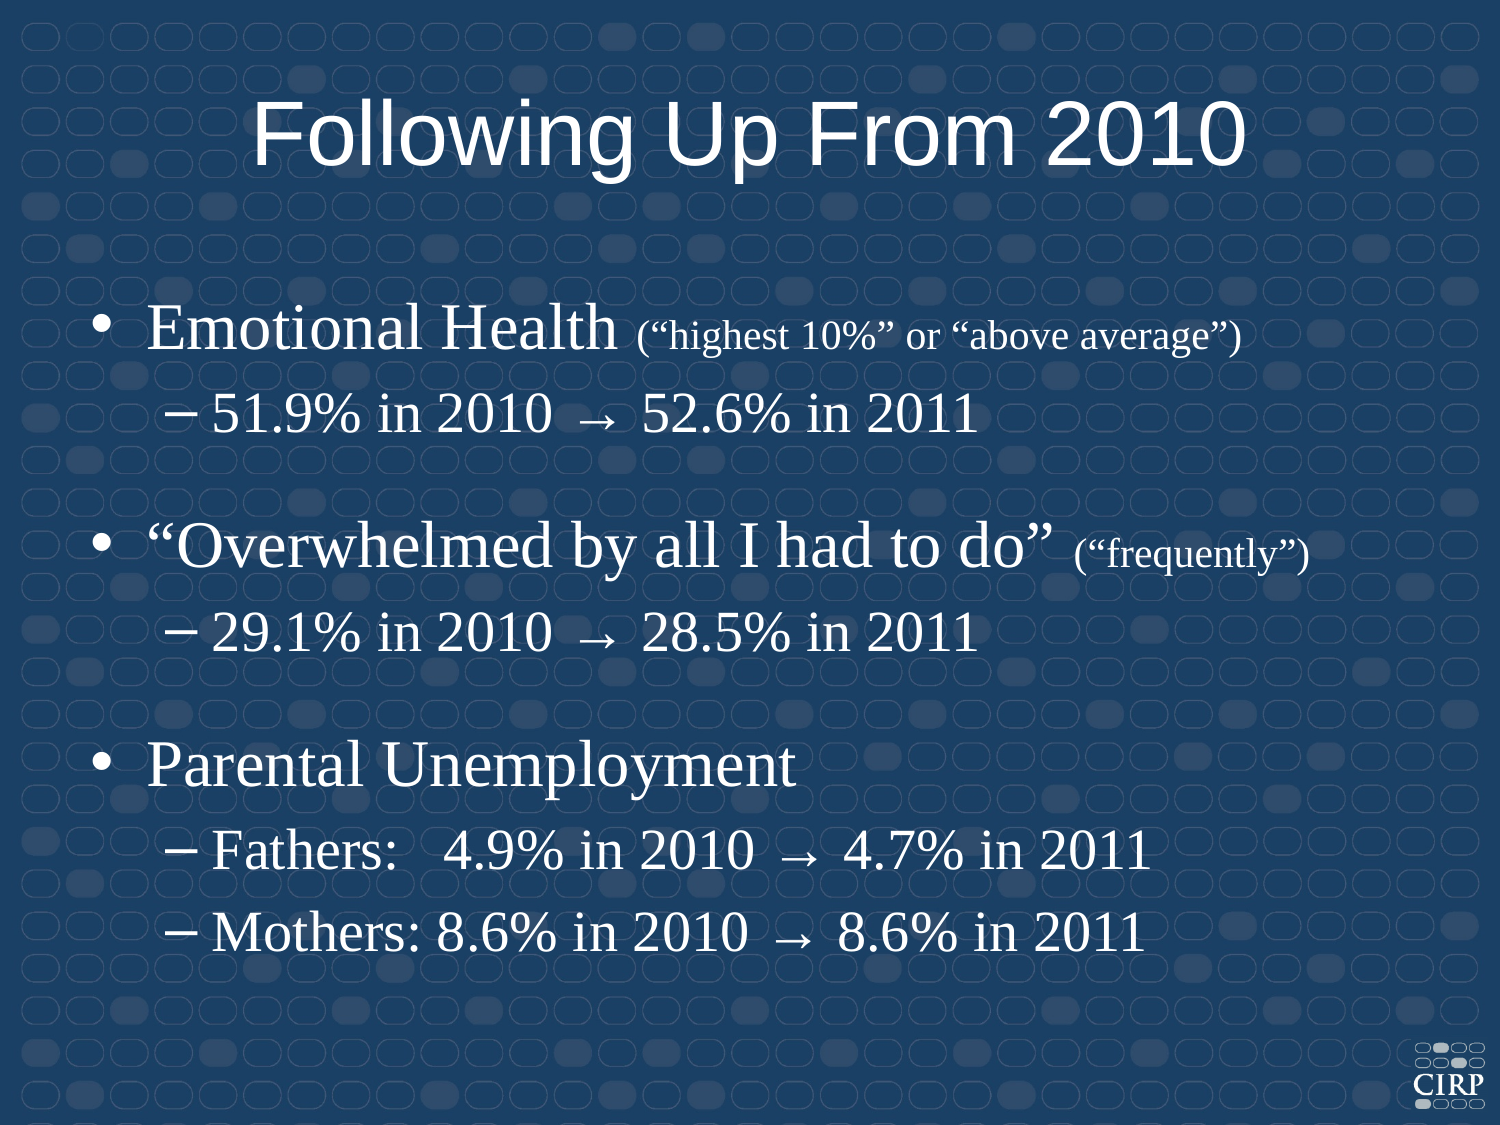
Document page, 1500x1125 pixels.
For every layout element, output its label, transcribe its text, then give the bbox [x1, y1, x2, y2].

list Emotional Health (“highest 10%” or “above average”) 51.9% in 2010 → 52.6% in 2011 “Overwhelmed by all I had to do” (“frequently”) 29.1% in 2010 → 28.5% in 2011 Parental Unemployment Fathers: 4.9% in 2010 → 4.7% in 2011 Mothers: 8.6% in 2010 → 8.6% in 2011 [74, 274, 1426, 1026]
title Following Up From 2010 [74, 44, 1426, 213]
picture [0, 0, 1500, 1125]
